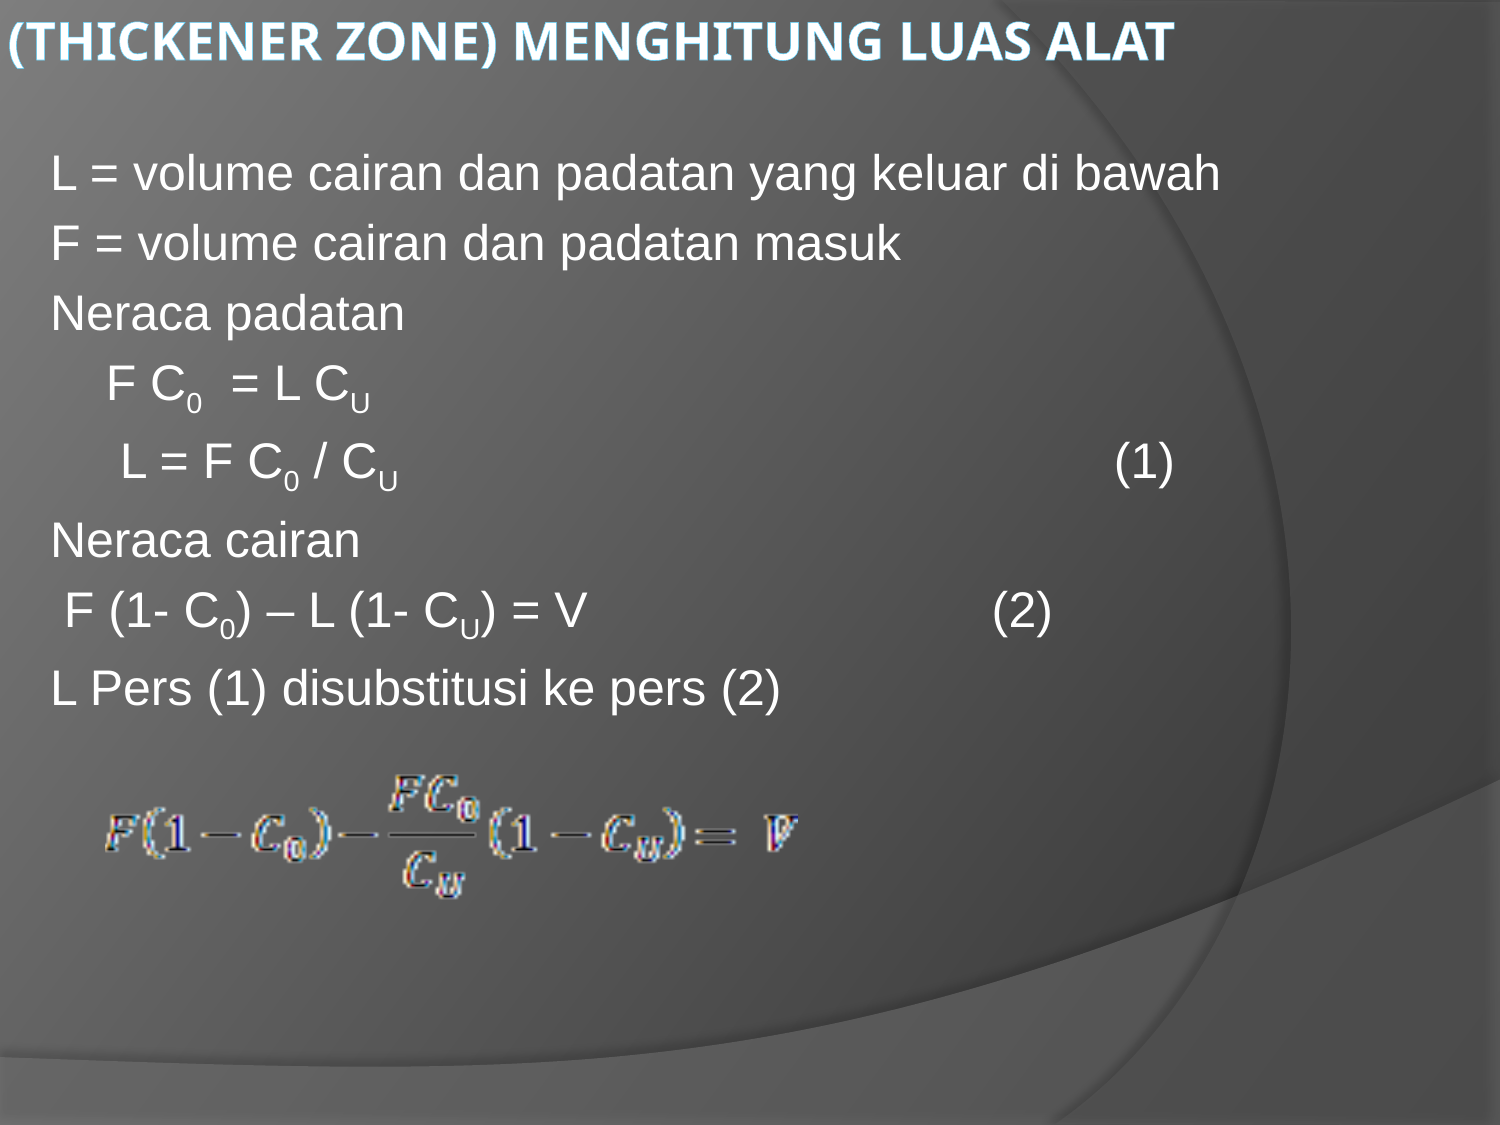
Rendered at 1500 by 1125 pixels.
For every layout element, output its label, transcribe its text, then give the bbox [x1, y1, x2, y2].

title (thickener zone) Menghitung luas alat [0, 1, 1465, 118]
picture [105, 773, 798, 915]
subtitle L = volume cairan dan padatan yang keluar di bawah F = volume cairan dan padatan masuk Neraca padatan F C0 = L CU L = F C0 / CU (1) Neraca cairan F (1- C0) – L (1- CU) = V (2) L Pers (1) disubstitusi ke pers (2) [35, 140, 1500, 1125]
